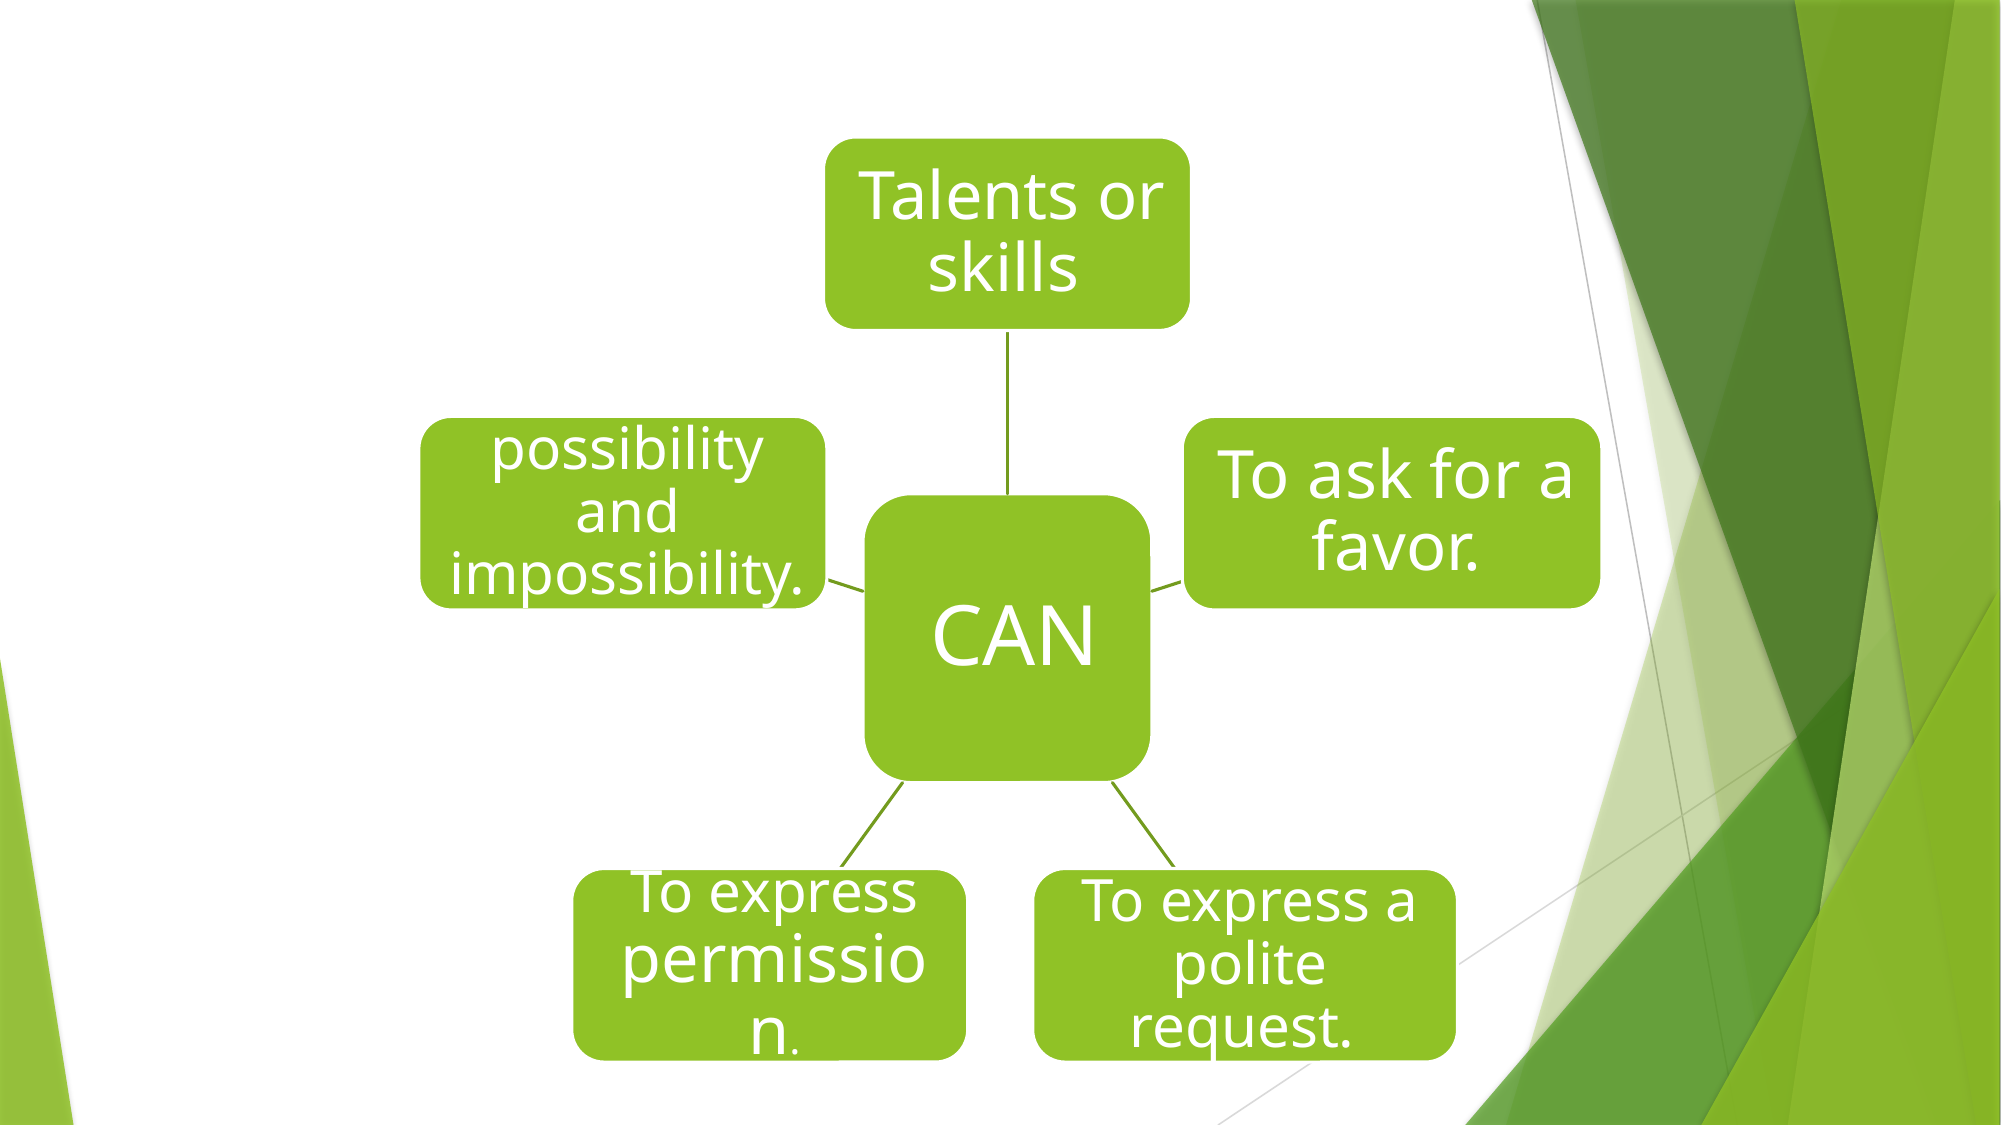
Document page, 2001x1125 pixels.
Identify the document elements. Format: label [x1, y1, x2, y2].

text_box [180, 117, 1841, 1082]
